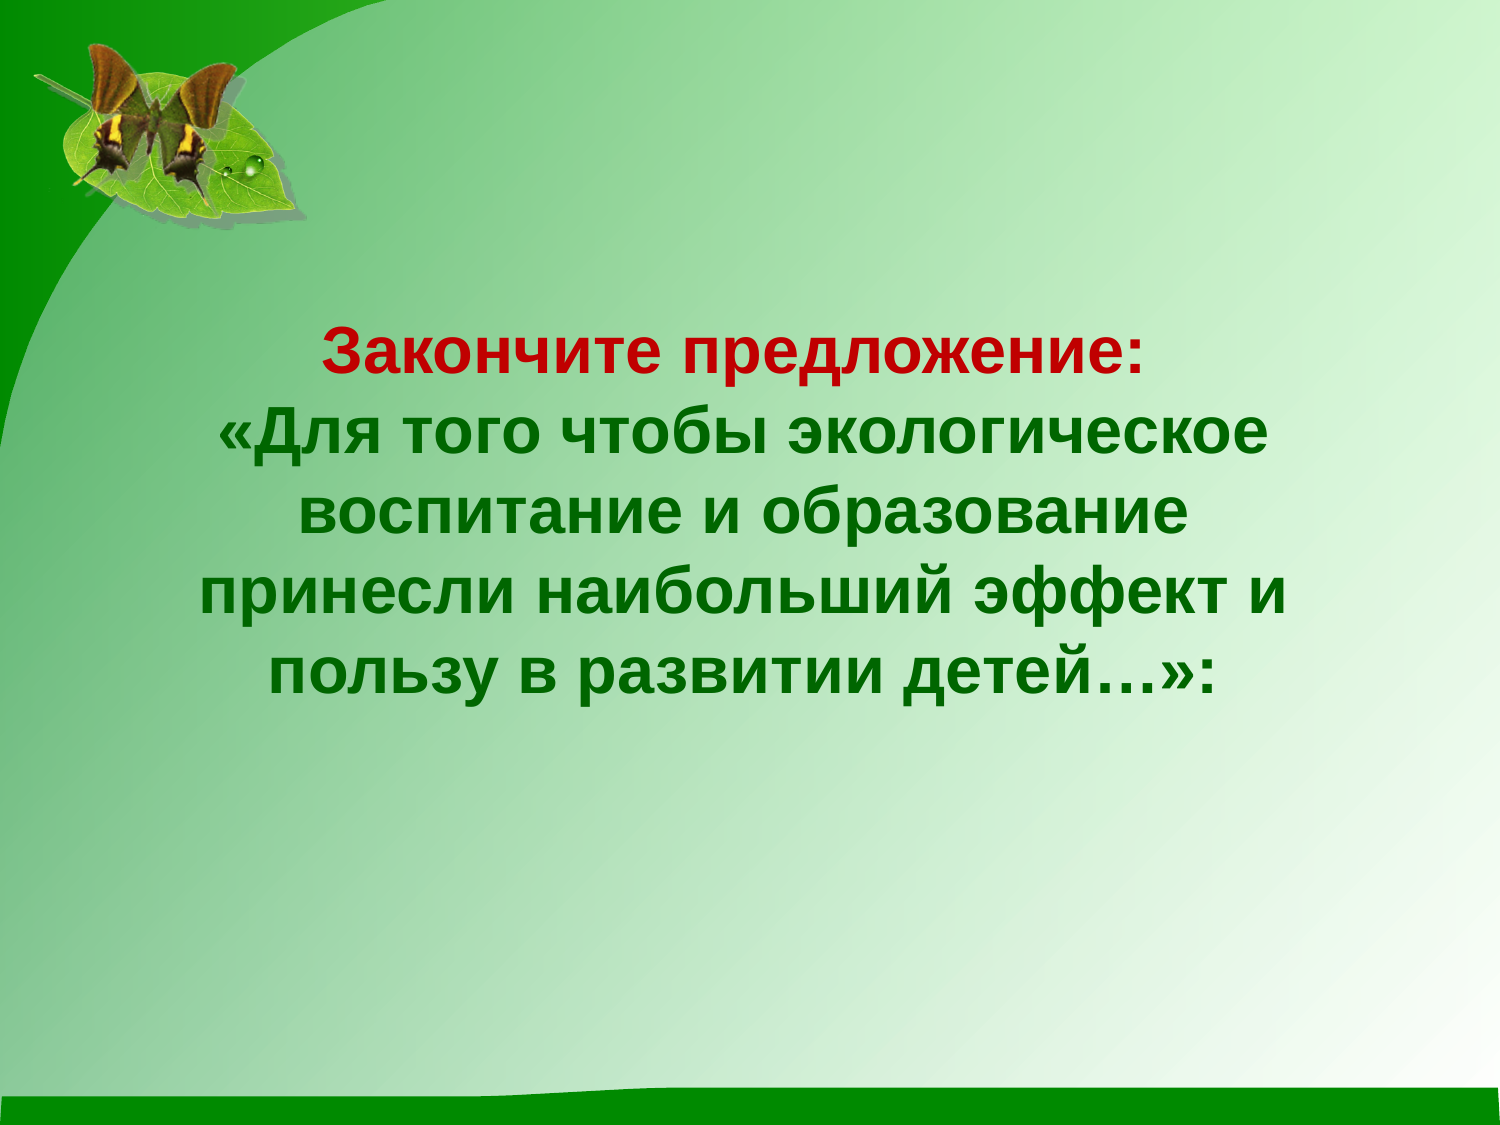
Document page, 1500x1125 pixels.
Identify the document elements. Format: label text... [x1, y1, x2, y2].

text_box Закончите предложение: «Для того чтобы экологическое воспитание и образование принесли наибольший эффект и пользу в развитии детей…»: [162, 299, 1325, 715]
picture [24, 37, 300, 229]
